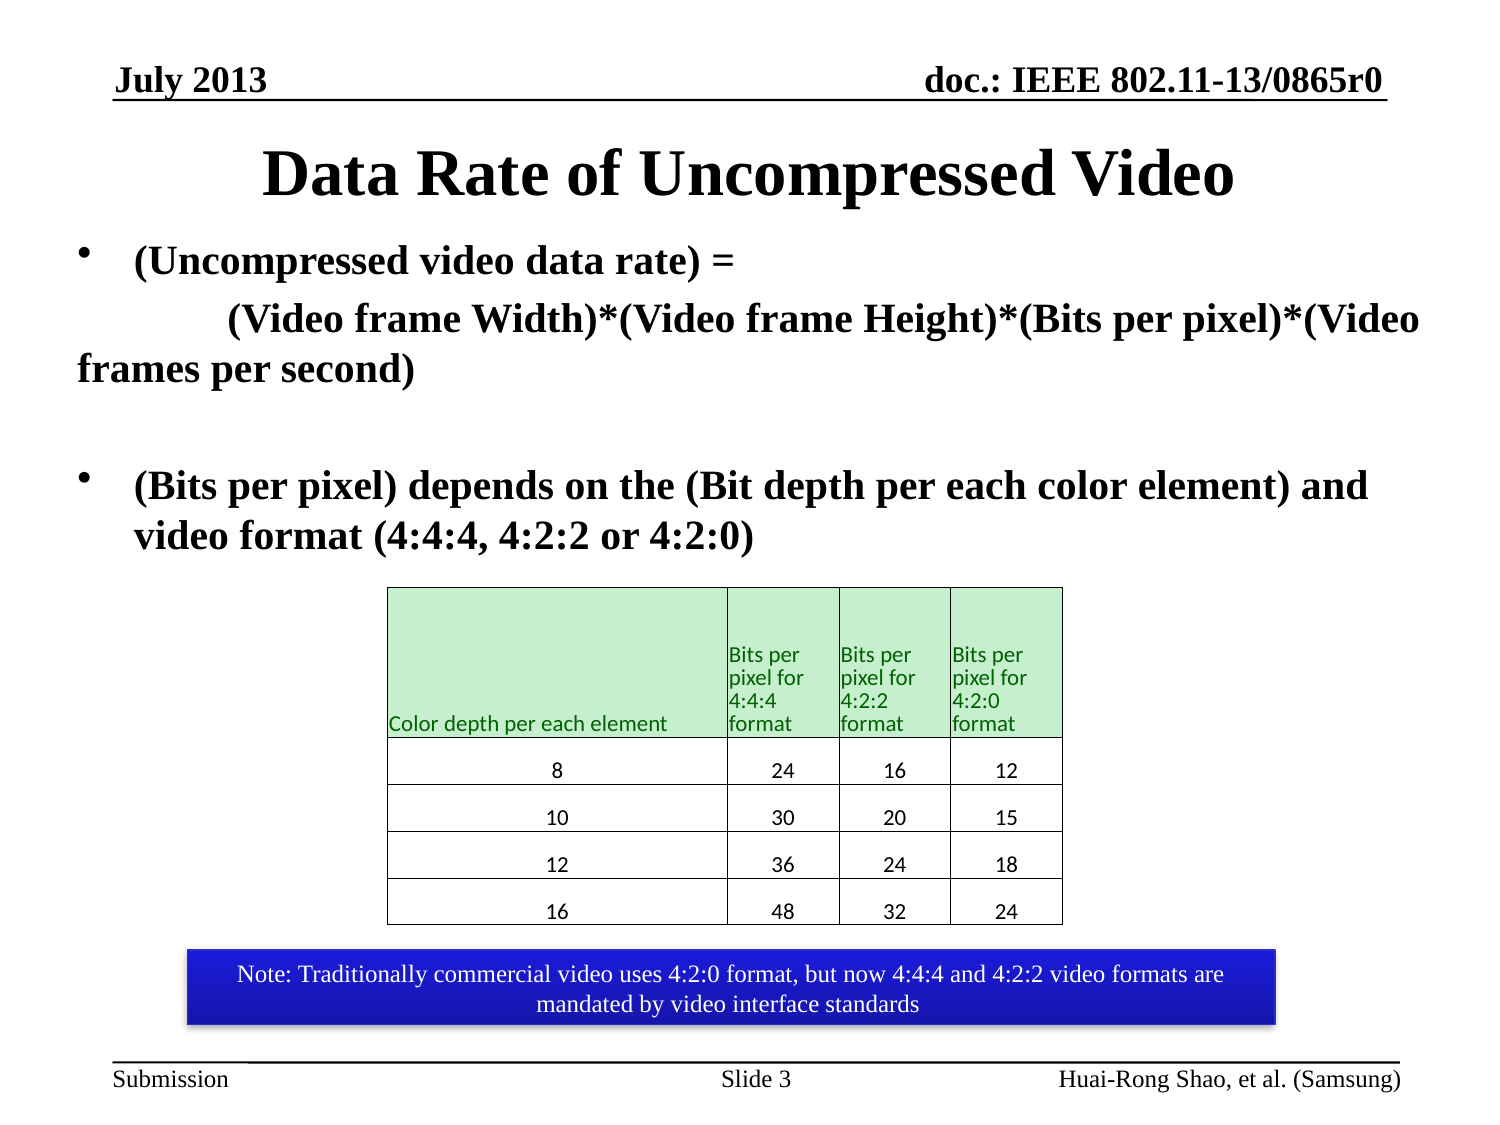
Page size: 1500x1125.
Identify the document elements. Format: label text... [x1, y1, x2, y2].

list (Uncompressed video data rate) = (Video frame Width)*(Video frame Height)*(Bits per pixel)*(Video frames per second) (Bits per pixel) depends on the (Bit depth per each color element) and video format (4:4:4, 4:2:2 or 4:2:0) [62, 224, 1438, 576]
table_cell 16 [388, 879, 727, 924]
table_cell 32 [840, 879, 950, 924]
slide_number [114, 54, 270, 101]
table_cell 12 [951, 738, 1062, 784]
slide_number Slide 3 [712, 1061, 800, 1093]
table_header Bits per pixel for 4:2:2 format [840, 588, 950, 737]
table_cell 48 [728, 879, 839, 924]
table_cell 18 [951, 832, 1062, 878]
text_box Note: Traditionally commercial video uses 4:2:0 format, but now 4:4:4 and 4:2:2 video formats are mandated by video interface standards [187, 949, 1276, 1025]
table_header Color depth per each element [388, 588, 727, 737]
table_header Bits per pixel for 4:2:0 format [951, 588, 1062, 737]
table_cell 24 [951, 879, 1062, 924]
table_cell 12 [388, 832, 727, 878]
table_header Bits per pixel for 4:4:4 format [728, 588, 839, 737]
table_cell 36 [728, 832, 839, 878]
title Data Rate of Uncompressed Video [112, 112, 1388, 224]
table_cell 20 [840, 785, 950, 831]
table_cell 16 [840, 738, 950, 784]
table_cell 10 [388, 785, 727, 831]
table_cell 24 [728, 738, 839, 784]
table_cell 24 [840, 832, 950, 878]
footer Huai-Rong Shao, et al. (Samsung) [1054, 1061, 1402, 1093]
table_cell 15 [951, 785, 1062, 831]
table_cell 8 [388, 738, 727, 784]
table_cell 30 [728, 785, 839, 831]
